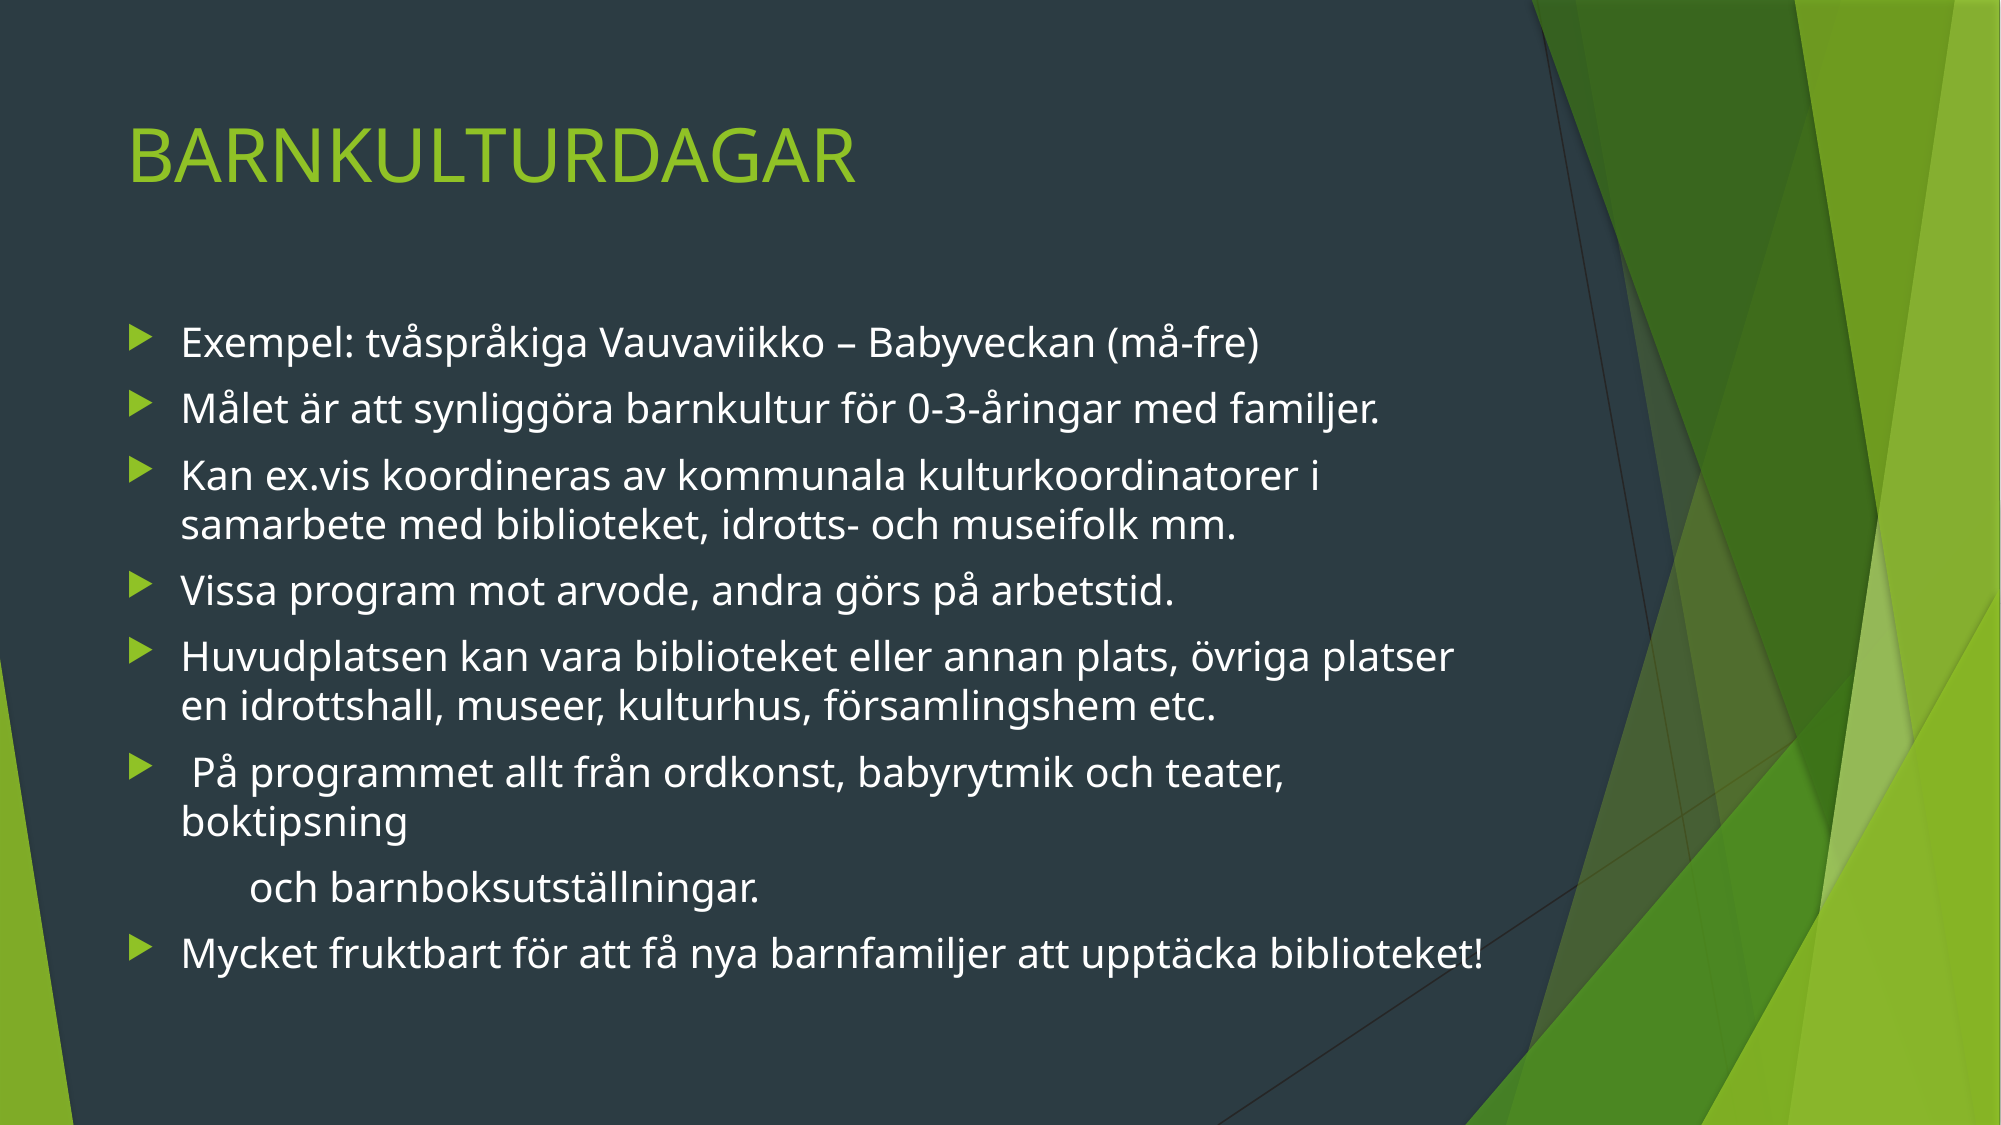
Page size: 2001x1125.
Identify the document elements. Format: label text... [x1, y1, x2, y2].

title BARNKULTURDAGAR [111, 99, 1522, 255]
list Exempel: tvåspråkiga Vauvaviikko – Babyveckan (må-fre) Målet är att synliggöra barnkultur för 0-3-åringar med familjer. Kan ex.vis koordineras av kommunala kulturkoordinatorer i samarbete med biblioteket, idrotts- och museifolk mm. Vissa program mot arvode, andra görs på arbetstid. Huvudplatsen kan vara biblioteket eller annan plats, övriga platser en idrottshall, museer, kulturhus, församlingshem etc. På programmet allt från ordkonst, babyrytmik och teater, boktipsning och barnboksutställningar. Mycket fruktbart för att få nya barnfamiljer att upptäcka biblioteket! [111, 255, 1522, 992]
